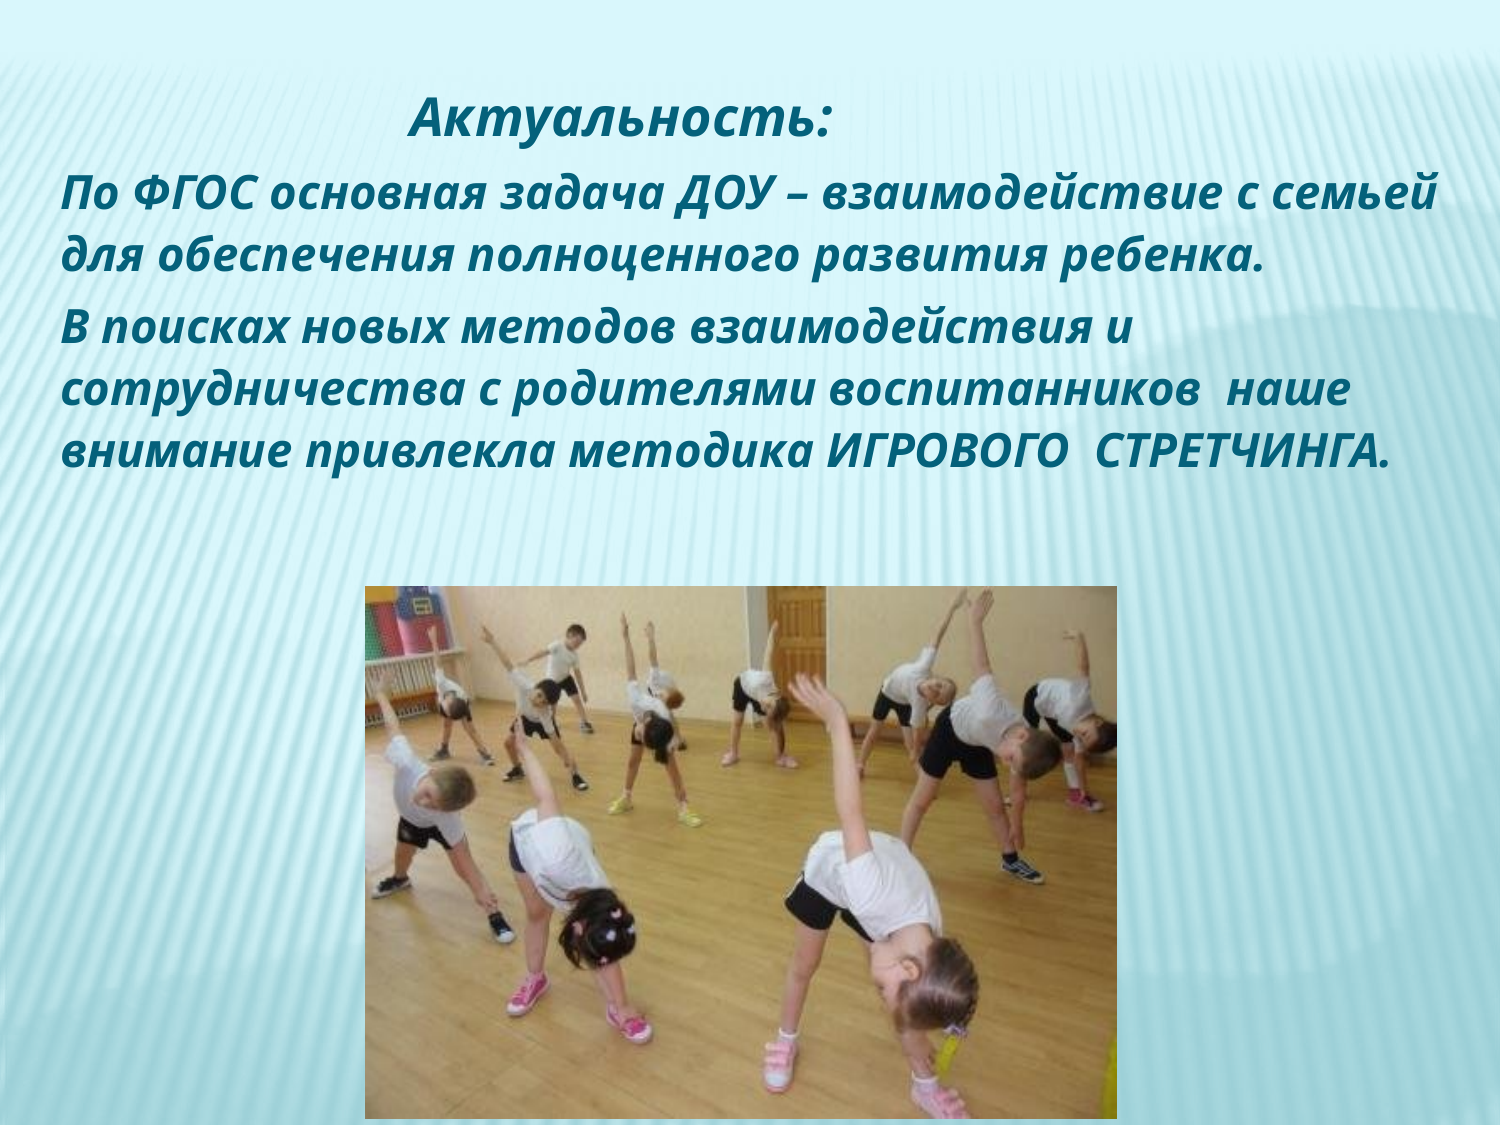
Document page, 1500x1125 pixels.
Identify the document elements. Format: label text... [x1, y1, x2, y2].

picture [365, 585, 1117, 1120]
list Актуальность: По ФГОС основная задача ДОУ – взаимодействие с семьей для обеспечения полноценного развития ребенка. В поисках новых методов взаимодействия и сотрудничества с родителями воспитанников наше внимание привлекла методика ИГРОВОГО СТРЕТЧИНГА. [44, 0, 1471, 538]
